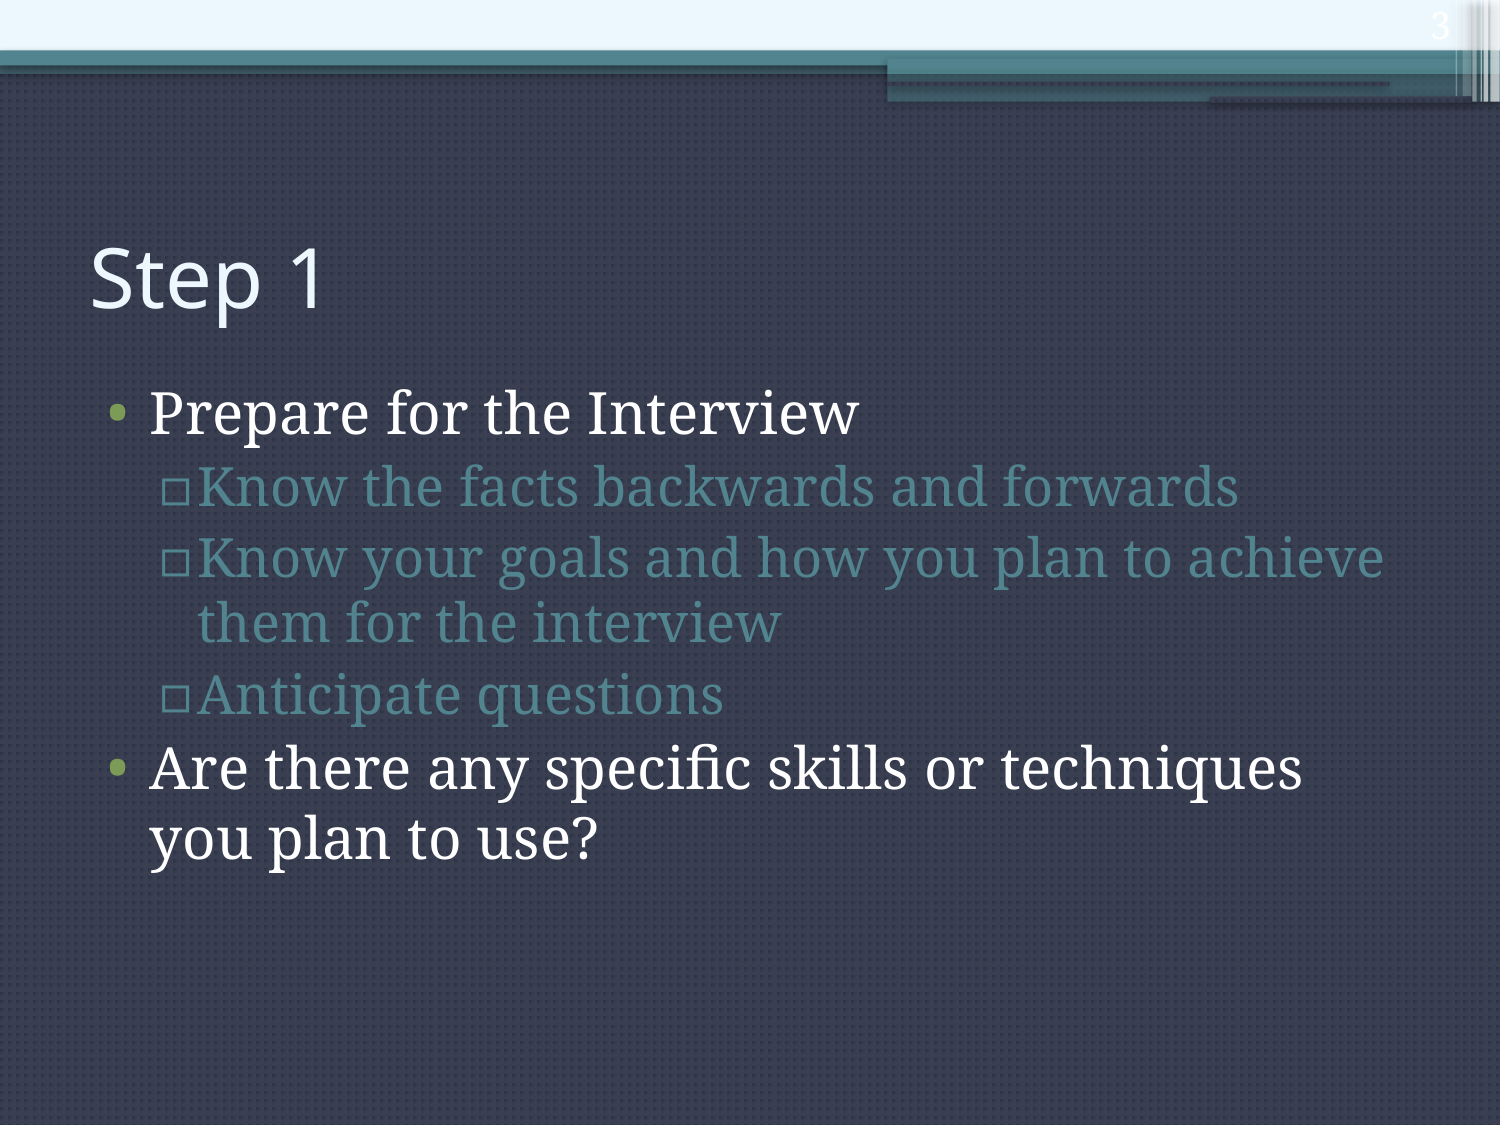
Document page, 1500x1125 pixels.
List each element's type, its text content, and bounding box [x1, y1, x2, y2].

list Prepare for the Interview Know the facts backwards and forwards Know your goals and how you plan to achieve them for the interview Anticipate questions Are there any specific skills or techniques you plan to use? [75, 368, 1425, 1079]
title Step 1 [75, 187, 1425, 363]
slide_number 3 [1341, 0, 1466, 61]
